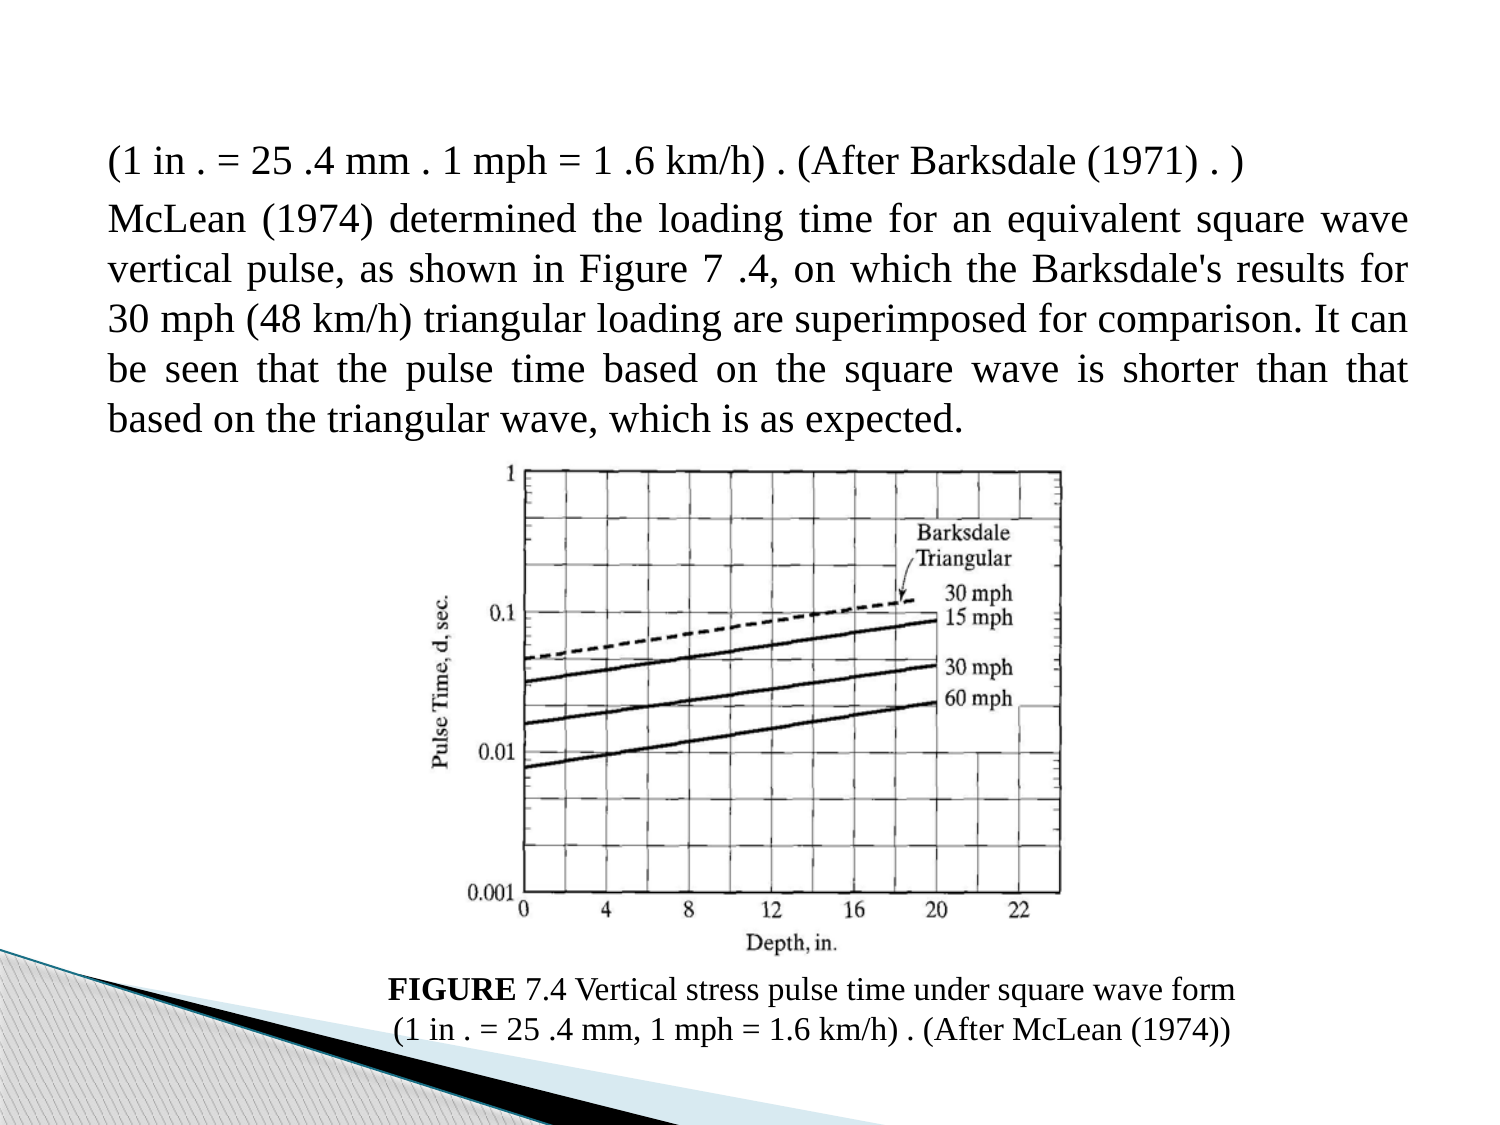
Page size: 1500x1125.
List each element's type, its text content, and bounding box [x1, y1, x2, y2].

picture [420, 449, 1080, 961]
list (1 in . = 25 .4 mm . 1 mph = 1 .6 km/h) . (After Barksdale (1971) . ) McLean (1974) determined the loading time for an equivalent square wave vertical pulse, as shown in Figure 7 .4, on which the Barksdale's results for 30 mph (48 km/h) triangular loading are superimposed for comparison. It can be seen that the pulse time based on the square wave is shorter than that based on the triangular wave, which is as expected. [75, 125, 1425, 986]
text_box FIGURE 7.4 Vertical stress pulse time under square wave form (1 in . = 25 .4 mm, 1 mph = 1.6 km/h) . (After McLean (1974)) [287, 960, 1338, 1055]
